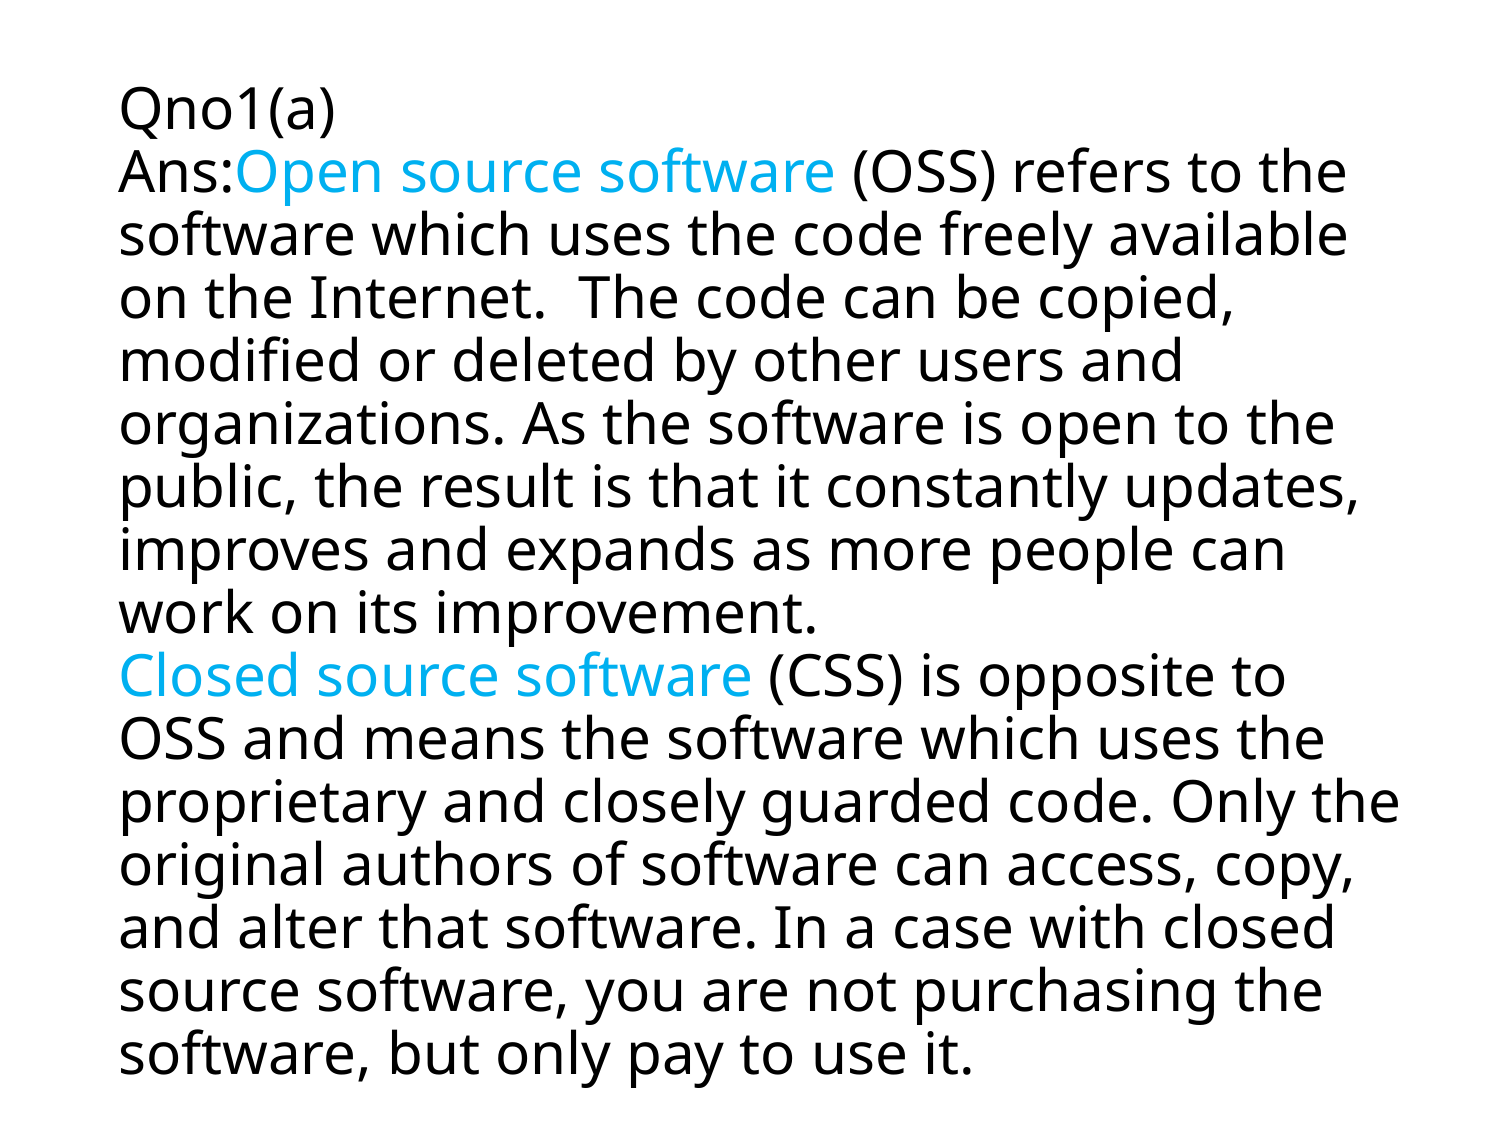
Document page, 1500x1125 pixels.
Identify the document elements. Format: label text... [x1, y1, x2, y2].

title Qno1(a) Ans:Open source software (OSS) refers to the software which uses the code freely available on the Internet. The code can be copied, modified or deleted by other users and organizations. As the software is open to the public, the result is that it constantly updates, improves and expands as more people can work on its improvement. Closed source software (CSS) is opposite to OSS and means the software which uses the proprietary and closely guarded code. Only the original authors of software can access, copy, and alter that software. In a case with closed source software, you are not purchasing the software, but only pay to use it. [103, 59, 1429, 1107]
